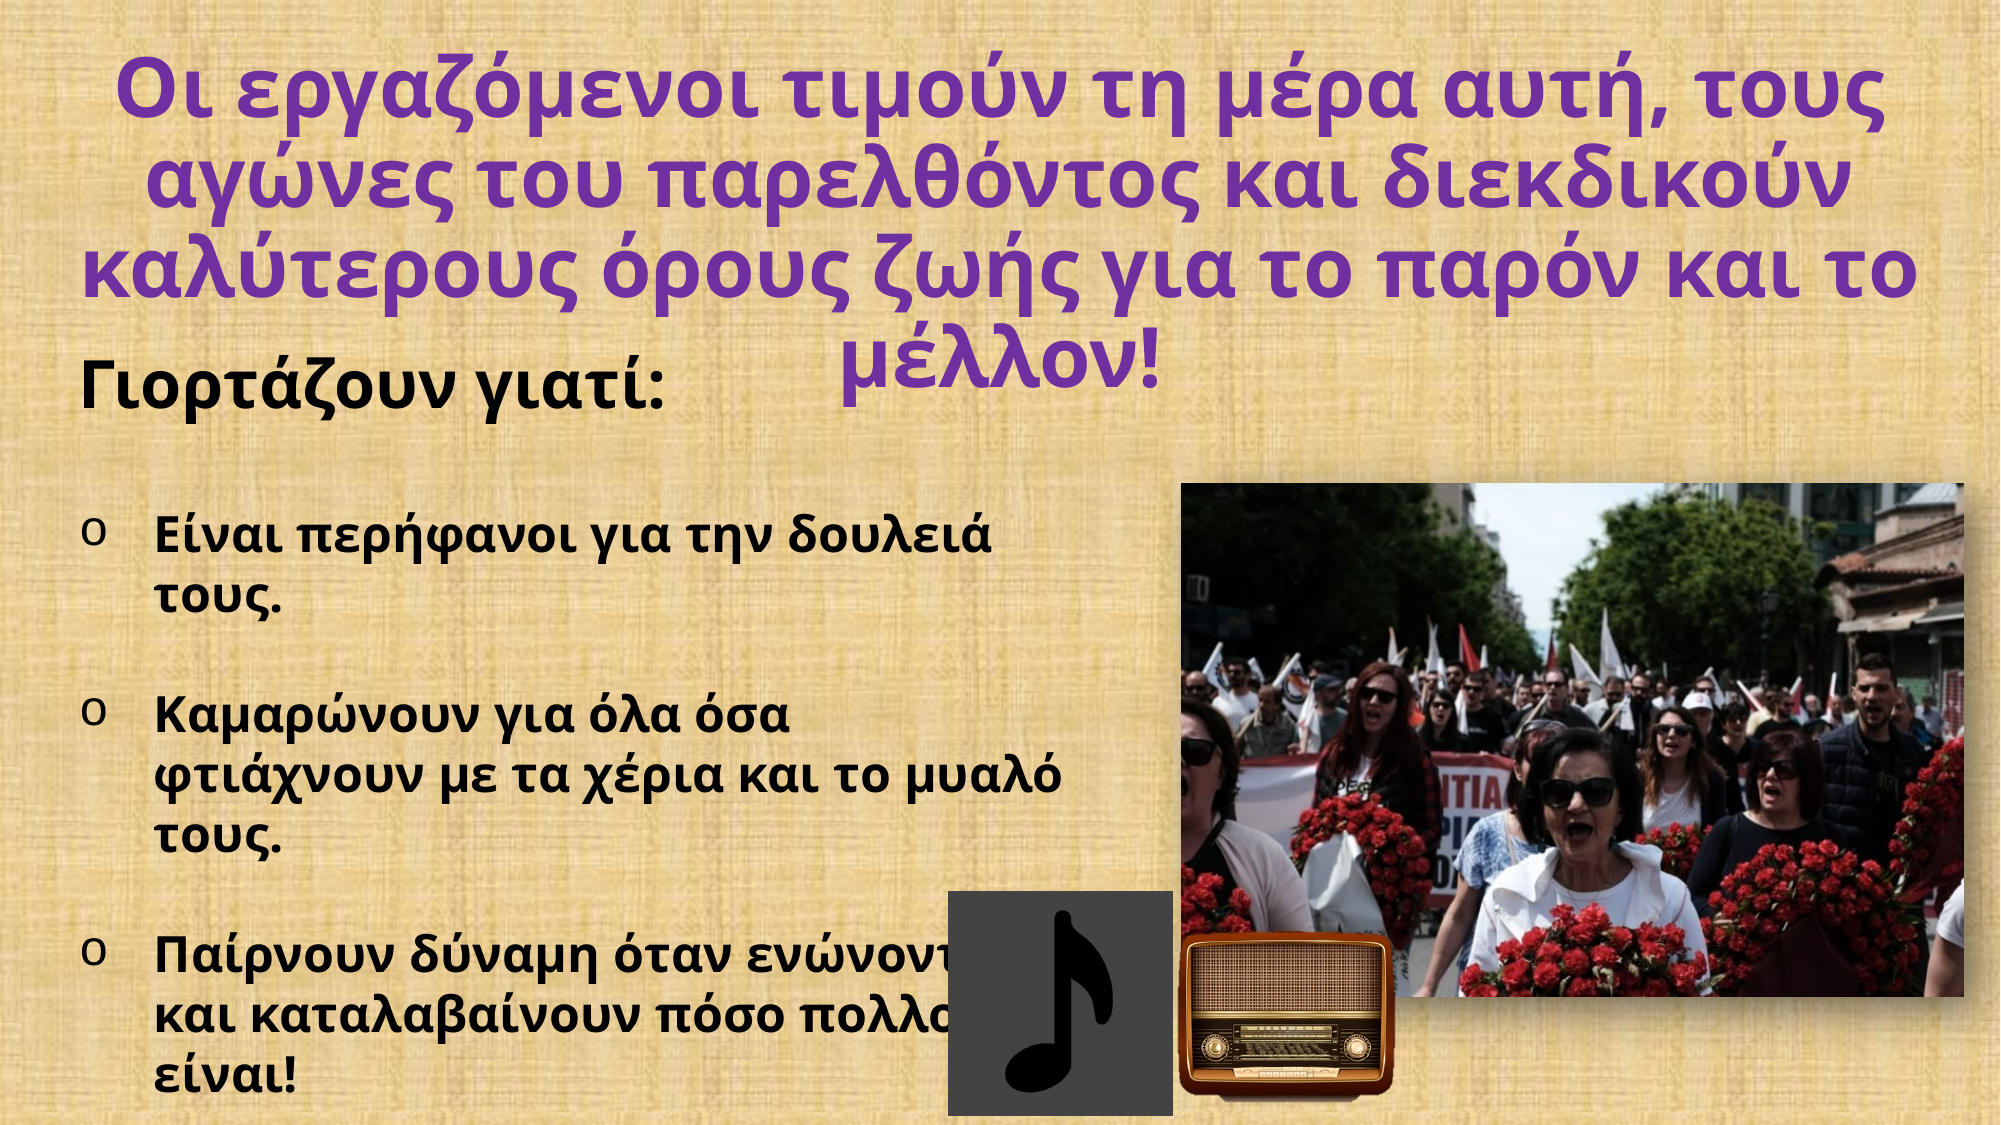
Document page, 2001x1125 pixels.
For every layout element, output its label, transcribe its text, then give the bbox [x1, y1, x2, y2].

subtitle Οι εργαζόμενοι τιμούν τη μέρα αυτή, τους αγώνες του παρελθόντος και διεκδικούν καλύτερους όρους ζωής για το παρόν και το μέλλον! [21, 38, 1979, 1112]
picture [0, 0, 2001, 1125]
text_box [1572, 102, 1603, 254]
text_box Γιορτάζουν γιατί: Είναι περήφανοι για την δουλειά τους. Καμαρώνουν για όλα όσα φτιάχνουν με τα χέρια και το μυαλό τους. Παίρνουν δύναμη όταν ενώνονται και καταλαβαίνουν πόσο πολλοί είναι! Έχουν το δίκιο με το μέρος τους! [64, 334, 1083, 1125]
